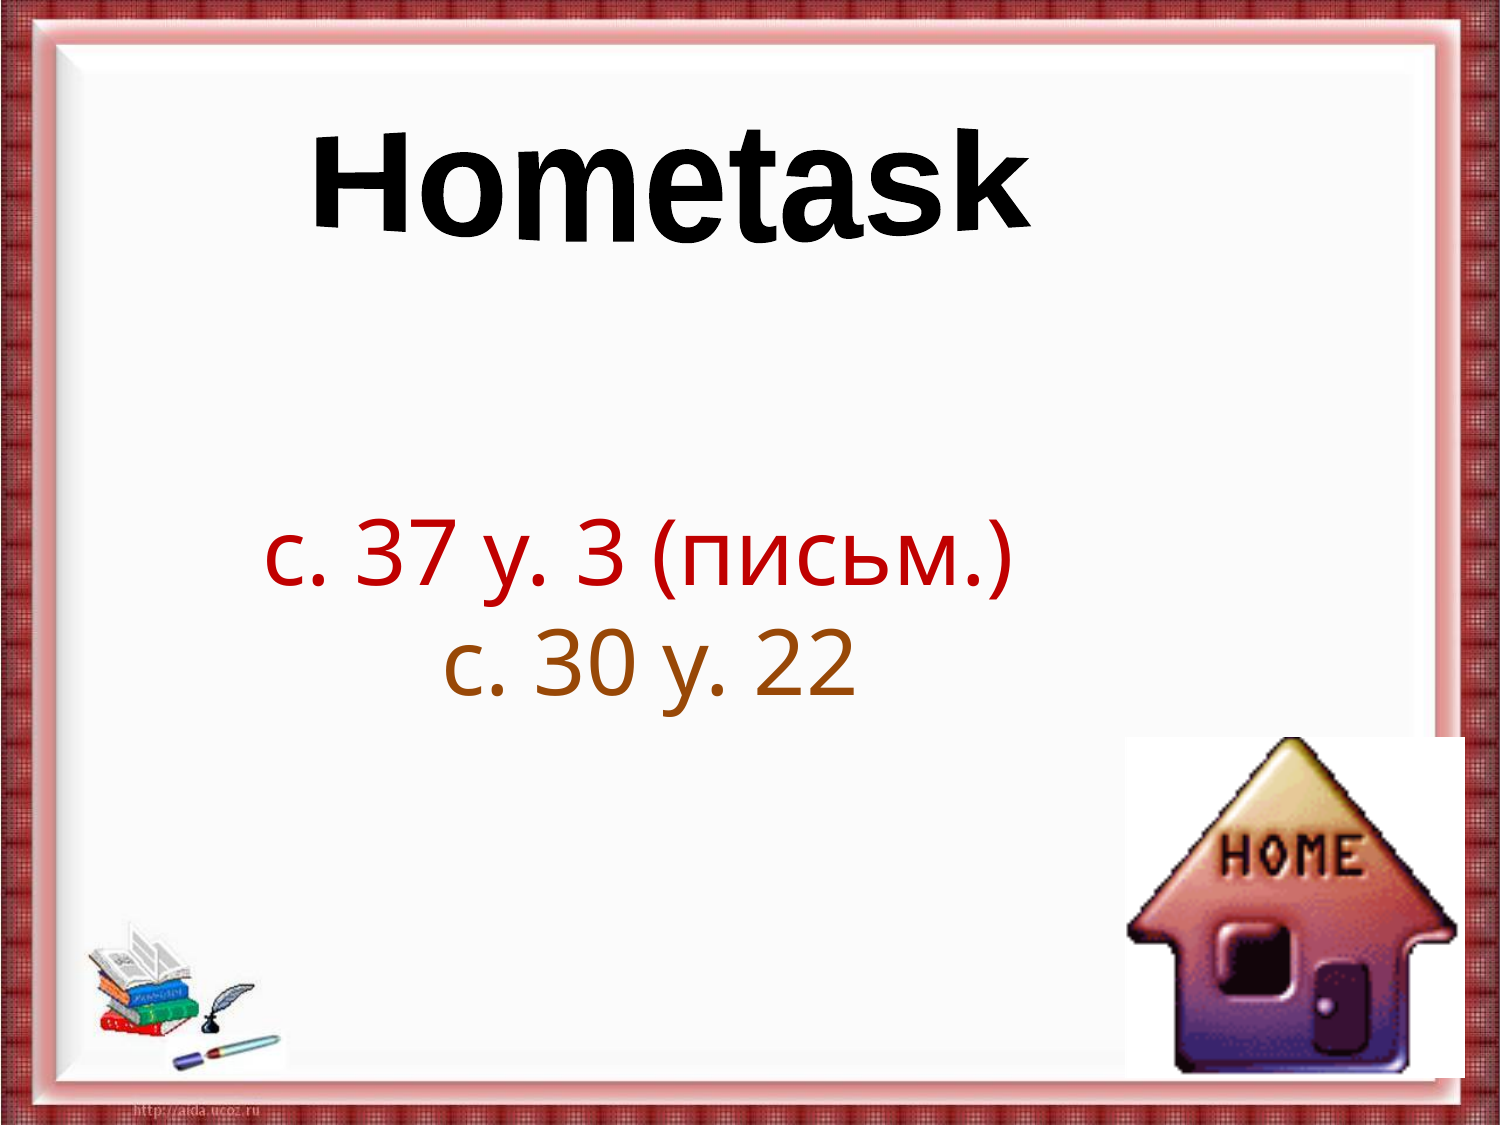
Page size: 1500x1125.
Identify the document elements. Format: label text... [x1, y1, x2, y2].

text_box с. 37 у. 3 (письм.) с. 30 у. 22 [117, 376, 1184, 722]
picture [0, 0, 1500, 1125]
